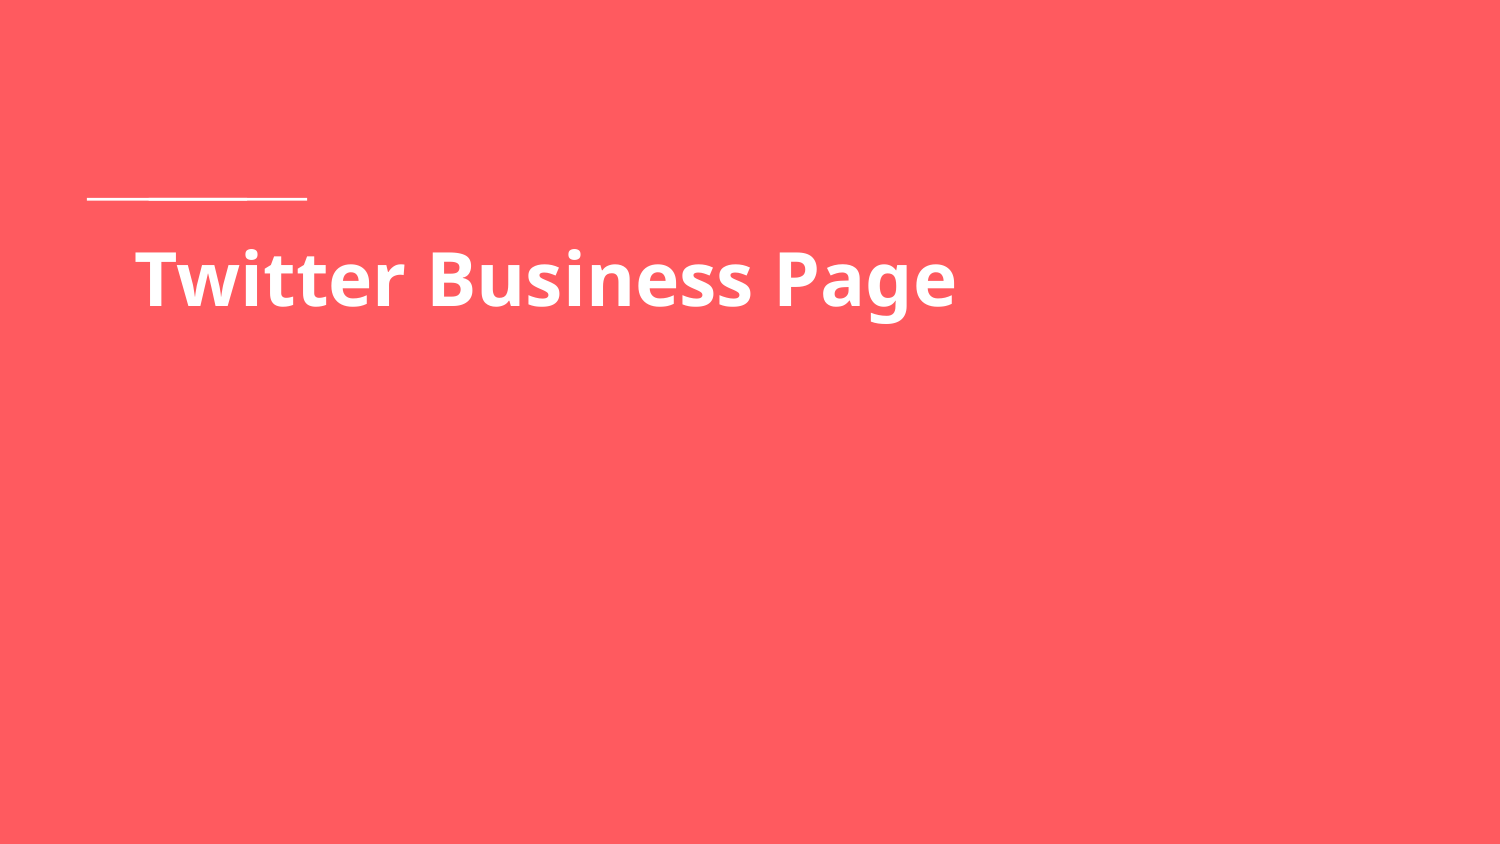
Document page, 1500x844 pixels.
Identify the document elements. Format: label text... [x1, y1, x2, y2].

title Twitter Business Page [119, 216, 1381, 466]
